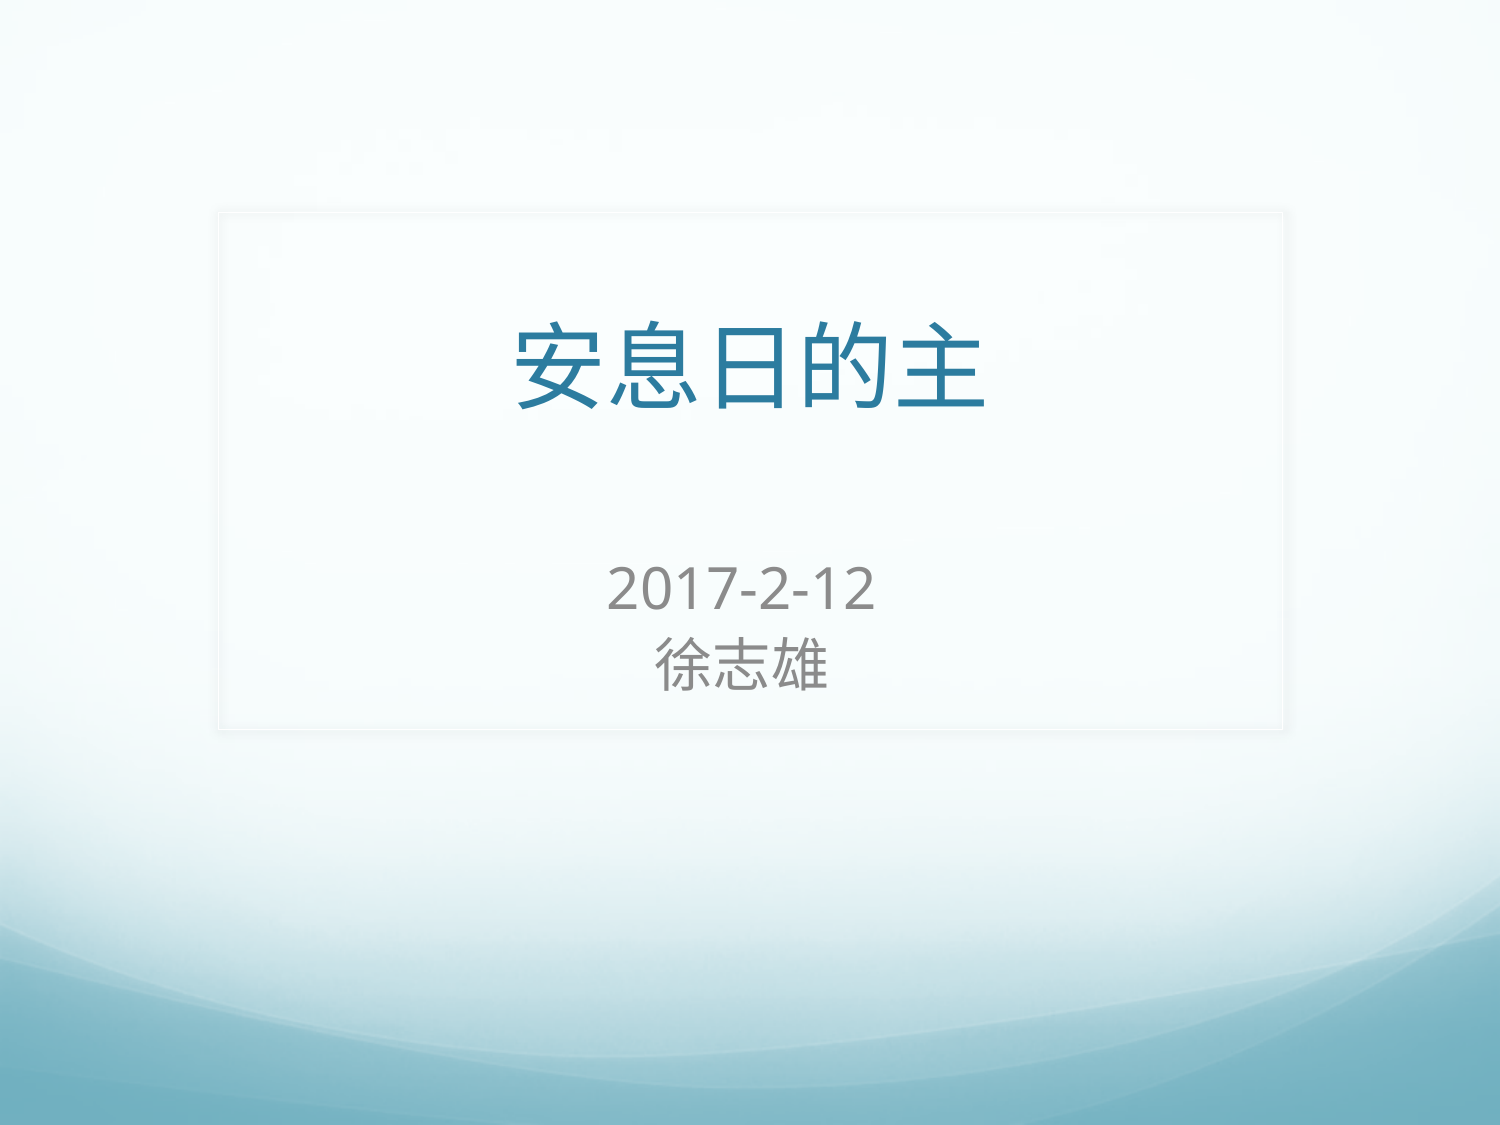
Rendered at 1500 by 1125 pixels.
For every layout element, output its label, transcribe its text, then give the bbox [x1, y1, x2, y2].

title 安息日的主 [217, 145, 1283, 429]
subtitle 2017-2-12 徐志雄 [217, 467, 1267, 803]
